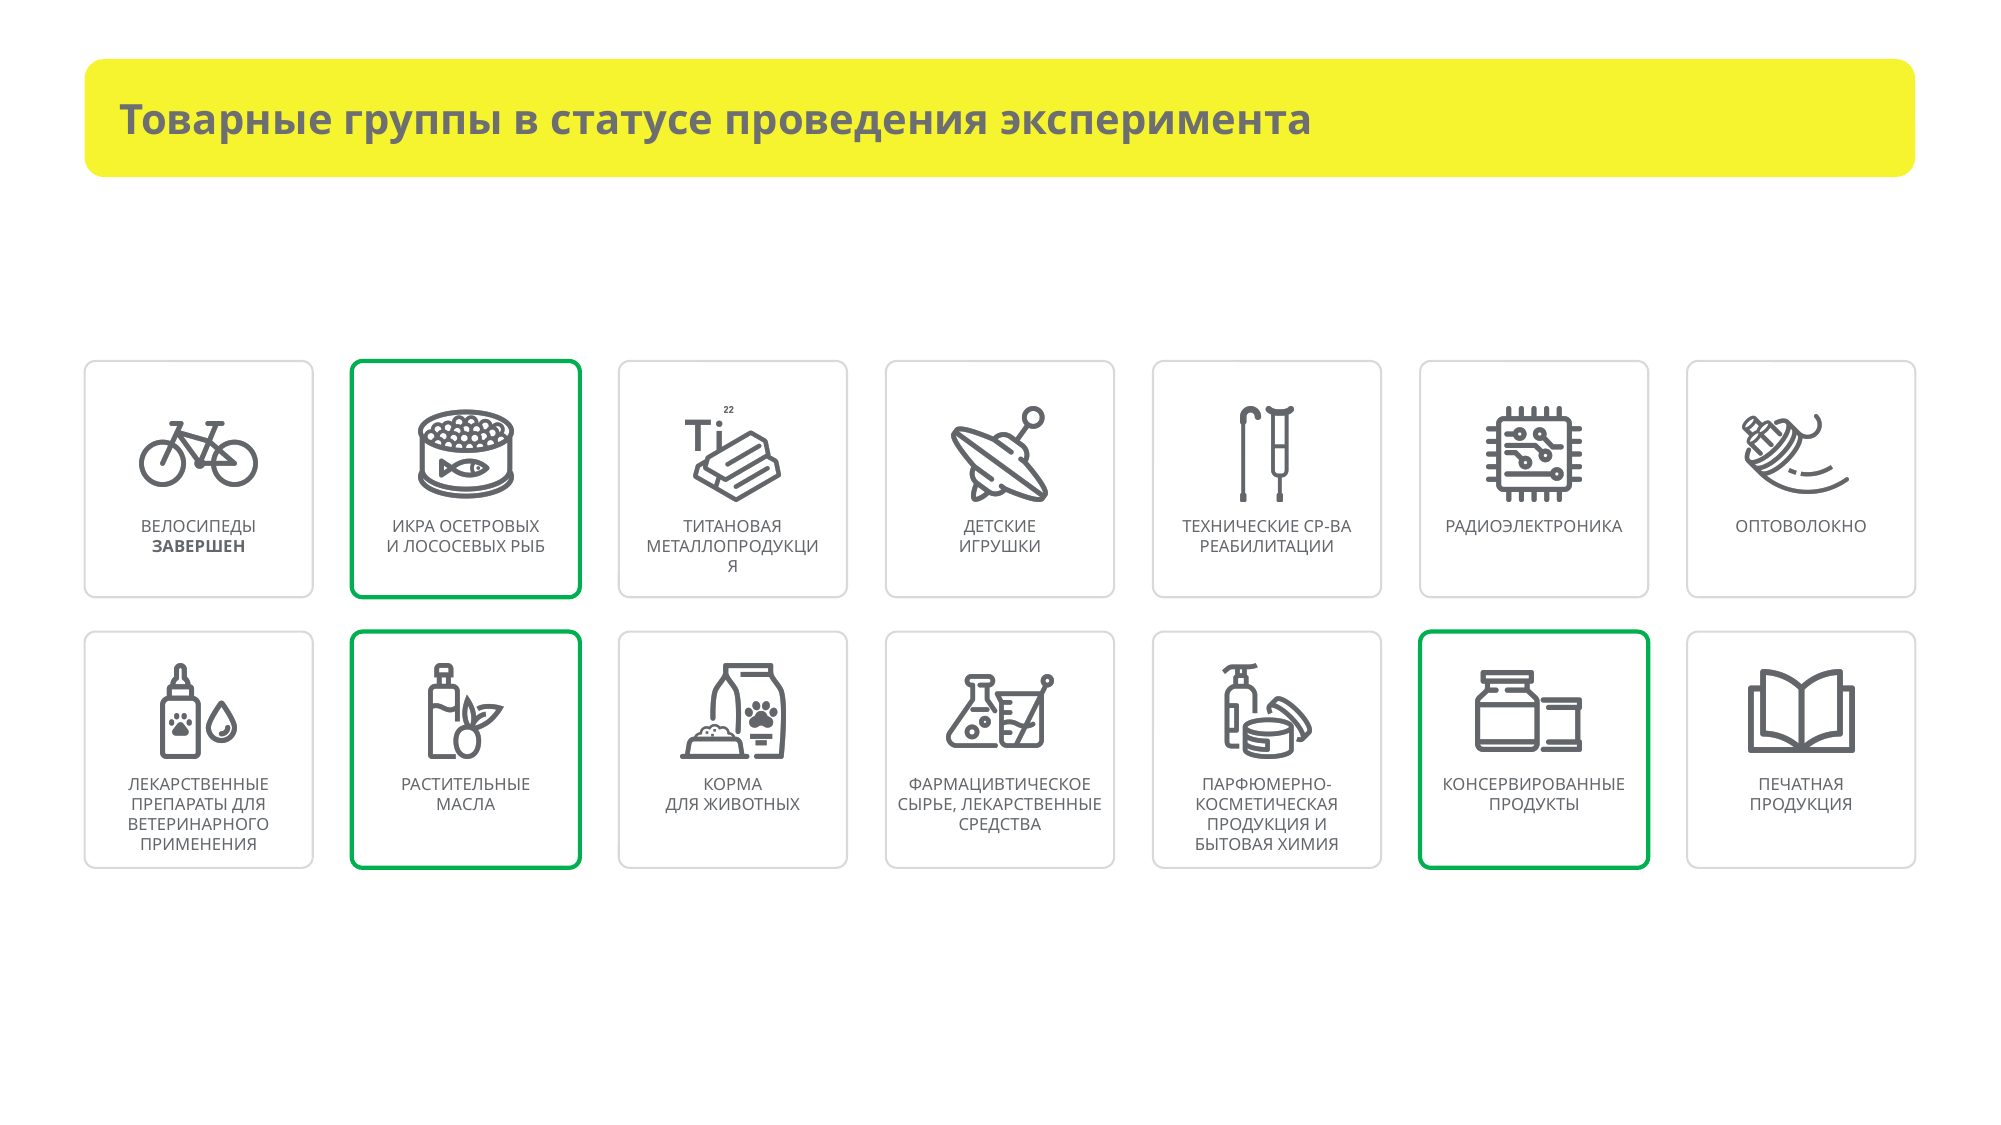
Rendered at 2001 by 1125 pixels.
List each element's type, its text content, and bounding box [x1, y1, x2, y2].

picture [418, 406, 514, 502]
picture [1222, 663, 1312, 759]
text_box ПАРФЮМЕРНО-КОСМЕТИЧЕСКАЯ ПРОДУКЦИЯ И БЫТОВАЯ ХИМИЯ [1166, 758, 1368, 837]
picture [1475, 670, 1582, 752]
text_box Товарные группы в статусе проведения эксперимента [83, 57, 1917, 179]
text_box [83, 630, 314, 869]
text_box КОНСЕРВИРОВАННЫЕ ПРОДУКТЫ [1433, 758, 1635, 837]
picture [1240, 406, 1294, 502]
text_box РАСТИТЕЛЬНЫЕ МАСЛА [365, 758, 567, 837]
text_box [1151, 359, 1383, 599]
text_box [1419, 630, 1650, 869]
picture [951, 406, 1048, 502]
text_box [83, 359, 314, 599]
text_box [1151, 630, 1383, 869]
text_box [1686, 359, 1917, 599]
text_box [617, 630, 849, 869]
text_box [350, 630, 581, 869]
text_box [884, 829, 1116, 869]
text_box [884, 359, 1116, 599]
text_box ФАРМАЦИВТИЧЕСКОЕ СЫРЬЕ, ЛЕКАРСТВЕННЫЕ СРЕДСТВА [884, 758, 1116, 837]
picture [685, 406, 781, 502]
picture [1486, 406, 1582, 502]
picture [139, 421, 258, 487]
text_box ЛЕКАРСТВЕННЫЕ ПРЕПАРАТЫ ДЛЯ ВЕТЕРИНАРНОГО ПРИМЕНЕНИЯ [98, 758, 300, 837]
text_box [1419, 359, 1650, 599]
text_box [884, 630, 1116, 767]
text_box КОРМА ДЛЯ ЖИВОТНЫХ [632, 758, 834, 837]
picture [1742, 414, 1849, 494]
picture [1748, 669, 1855, 753]
text_box [617, 359, 849, 599]
picture [680, 663, 786, 759]
text_box [350, 359, 581, 599]
picture [946, 674, 1054, 748]
text_box [1686, 630, 1917, 869]
text_box ПЕЧАТНАЯ ПРОДУКЦИЯ [1700, 758, 1902, 837]
picture [160, 663, 237, 759]
picture [428, 663, 504, 759]
